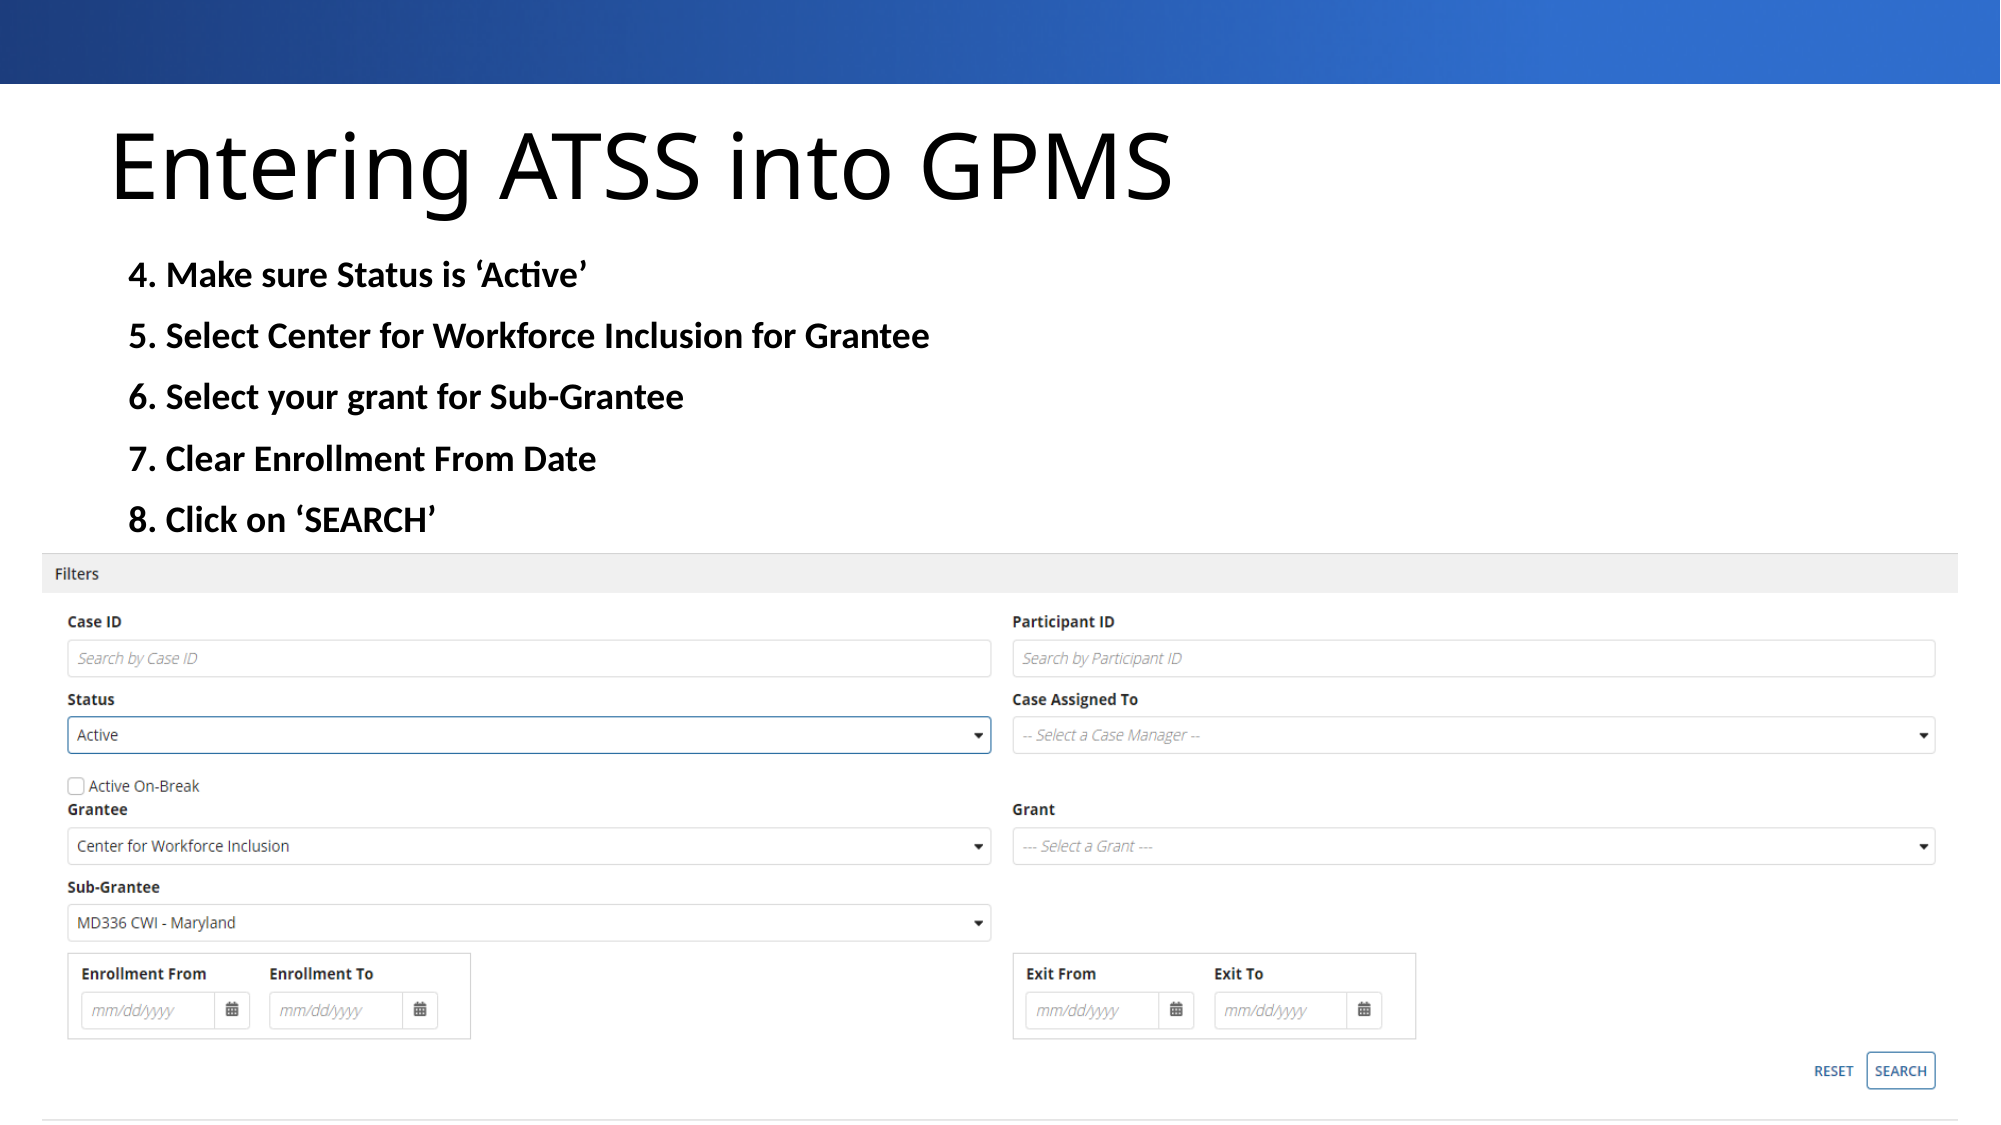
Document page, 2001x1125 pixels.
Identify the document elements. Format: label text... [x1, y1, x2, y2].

title Entering ATSS into GPMS [93, 60, 1819, 279]
picture [42, 553, 1958, 1125]
list 4. Make sure Status is ‘Active’ 5. Select Center for Workforce Inclusion for Grantee 6. Select your grant for Sub-Grantee 7. Clear Enrollment From Date 8. Click on ‘SEARCH’ [113, 247, 1839, 553]
picture [0, 0, 2000, 84]
